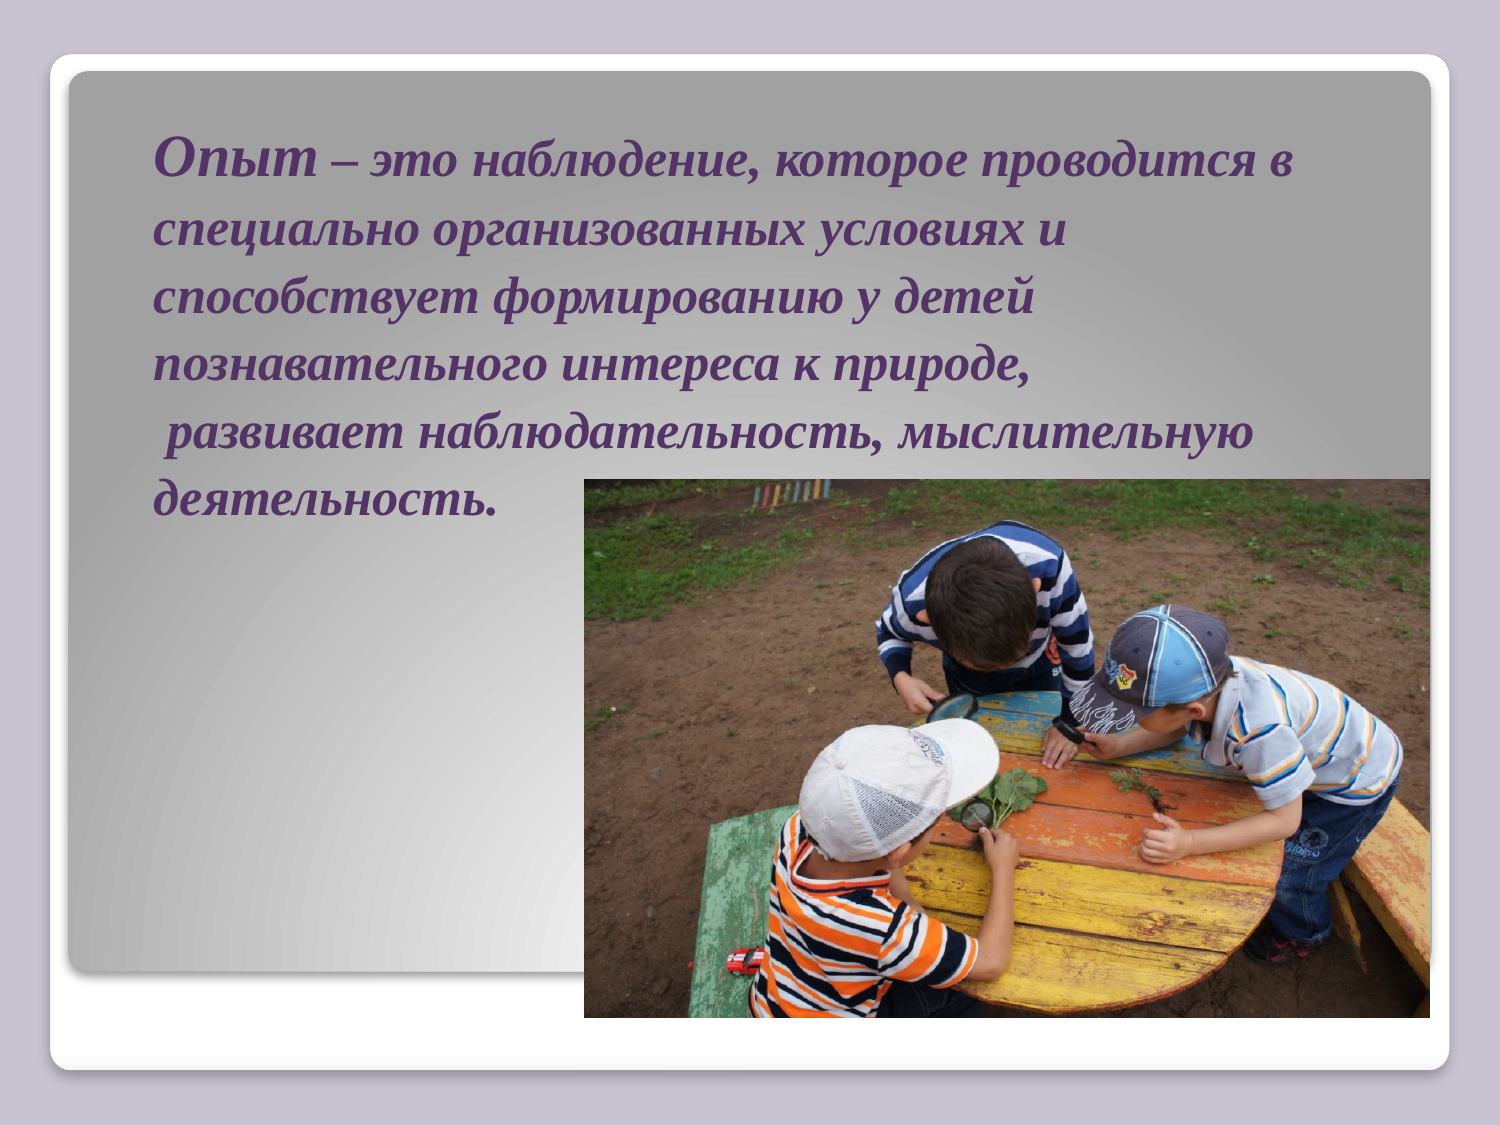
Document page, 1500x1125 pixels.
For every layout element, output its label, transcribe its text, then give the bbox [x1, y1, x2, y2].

list Опыт – это наблюдение, которое проводится в специально организованных условиях и способствует формированию у детей познавательного интереса к природе, развивает наблюдательность, мыслительную деятельность. [123, 101, 1425, 539]
picture [584, 479, 1430, 1018]
